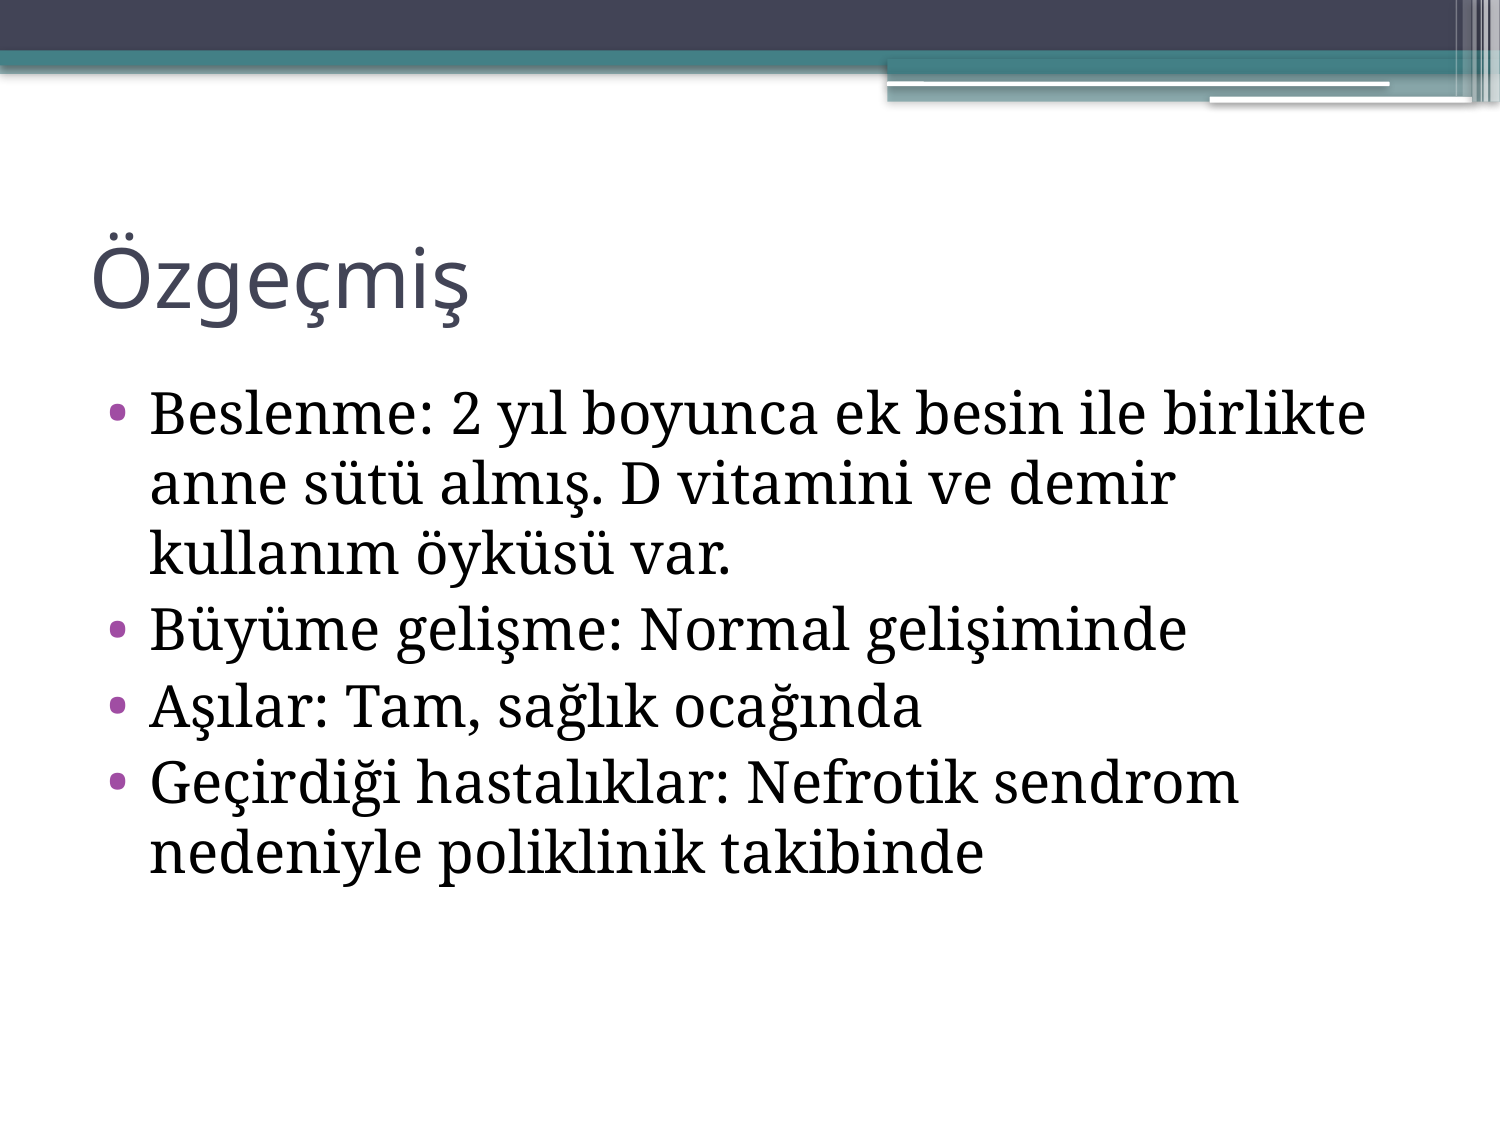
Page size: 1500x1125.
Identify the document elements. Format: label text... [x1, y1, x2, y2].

list Beslenme: 2 yıl boyunca ek besin ile birlikte anne sütü almış. D vitamini ve demir kullanım öyküsü var. Büyüme gelişme: Normal gelişiminde Aşılar: Tam, sağlık ocağında Geçirdiği hastalıklar: Nefrotik sendrom nedeniyle poliklinik takibinde [75, 368, 1425, 1079]
title Özgeçmiş [75, 187, 1425, 363]
